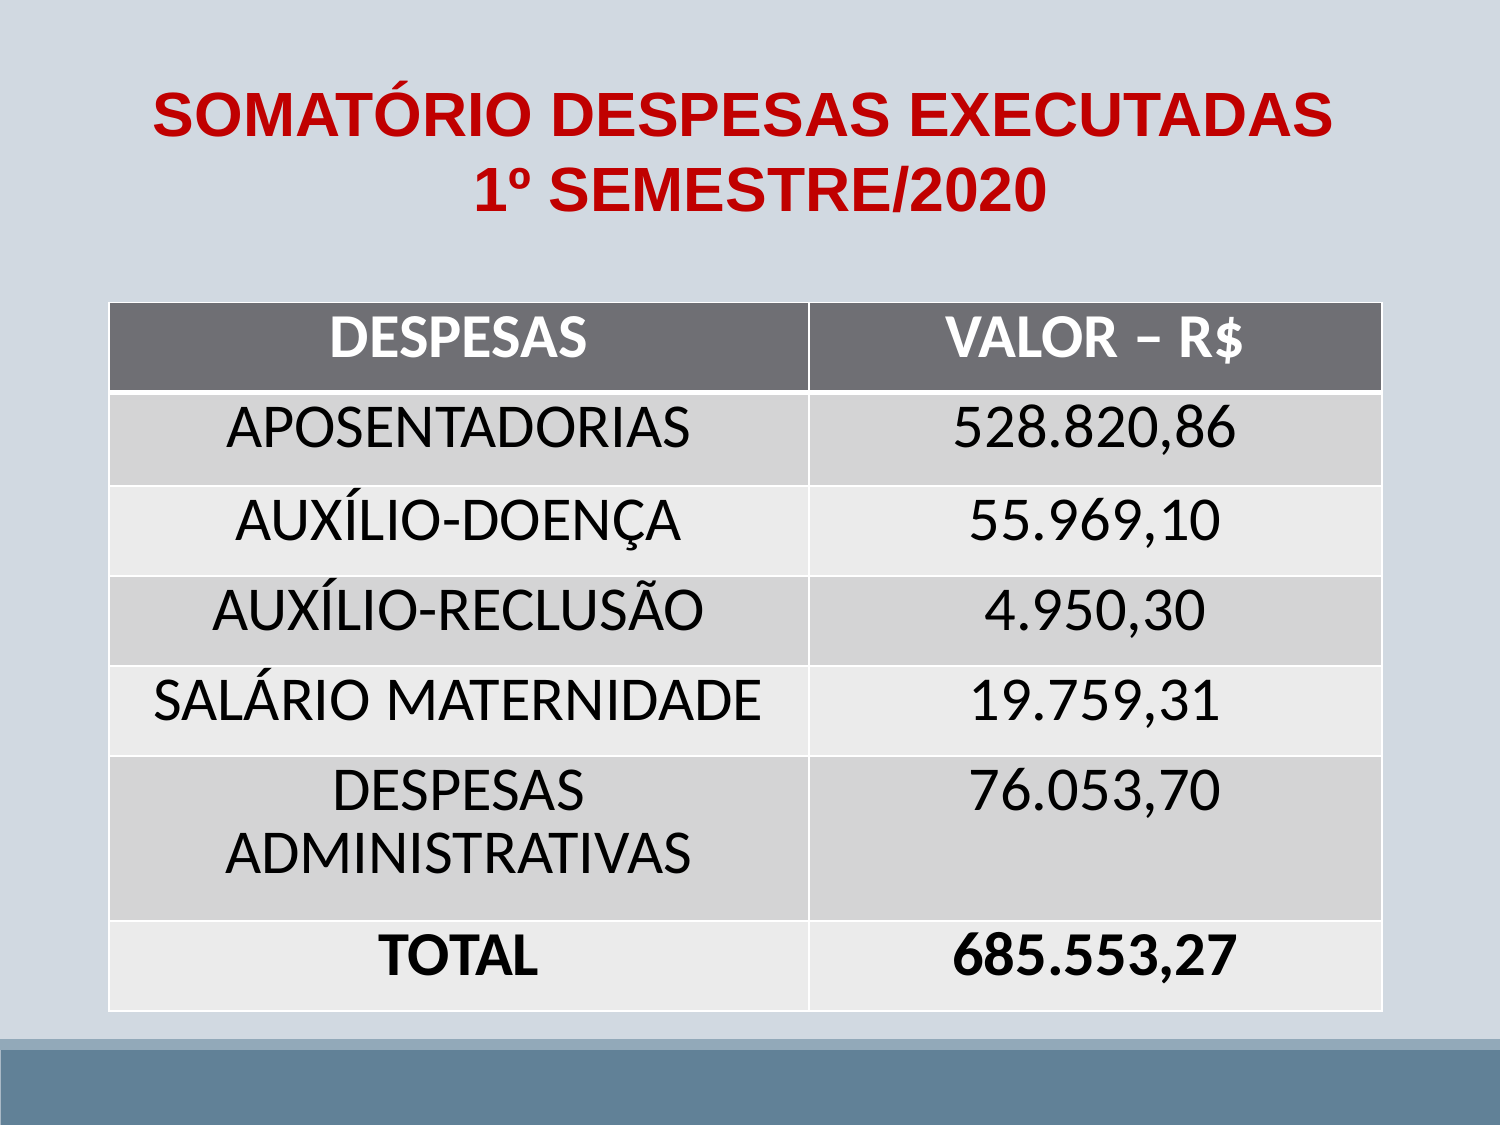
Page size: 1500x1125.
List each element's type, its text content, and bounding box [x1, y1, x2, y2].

table_cell 4.950,30 [810, 577, 1381, 665]
text_box Somatório Despesas Executadas 1º Semestre/2020 [108, 66, 1415, 231]
table_header Despesas [110, 303, 808, 390]
table_cell Auxílio-Reclusão [110, 577, 808, 665]
table_header Valor – R$ [810, 303, 1381, 390]
table_cell 76.053,70 [810, 757, 1381, 920]
table_cell 19.759,31 [810, 667, 1381, 755]
table_cell Salário Maternidade [110, 667, 808, 755]
table_cell Aposentadorias [110, 395, 808, 485]
table_cell TOTAL [110, 922, 808, 1010]
table_cell Despesas Administrativas [110, 757, 808, 920]
table_cell 685.553,27 [810, 922, 1381, 1010]
table_cell Auxílio-Doença [110, 487, 808, 575]
table_cell 528.820,86 [810, 395, 1381, 485]
table_cell 55.969,10 [810, 487, 1381, 575]
